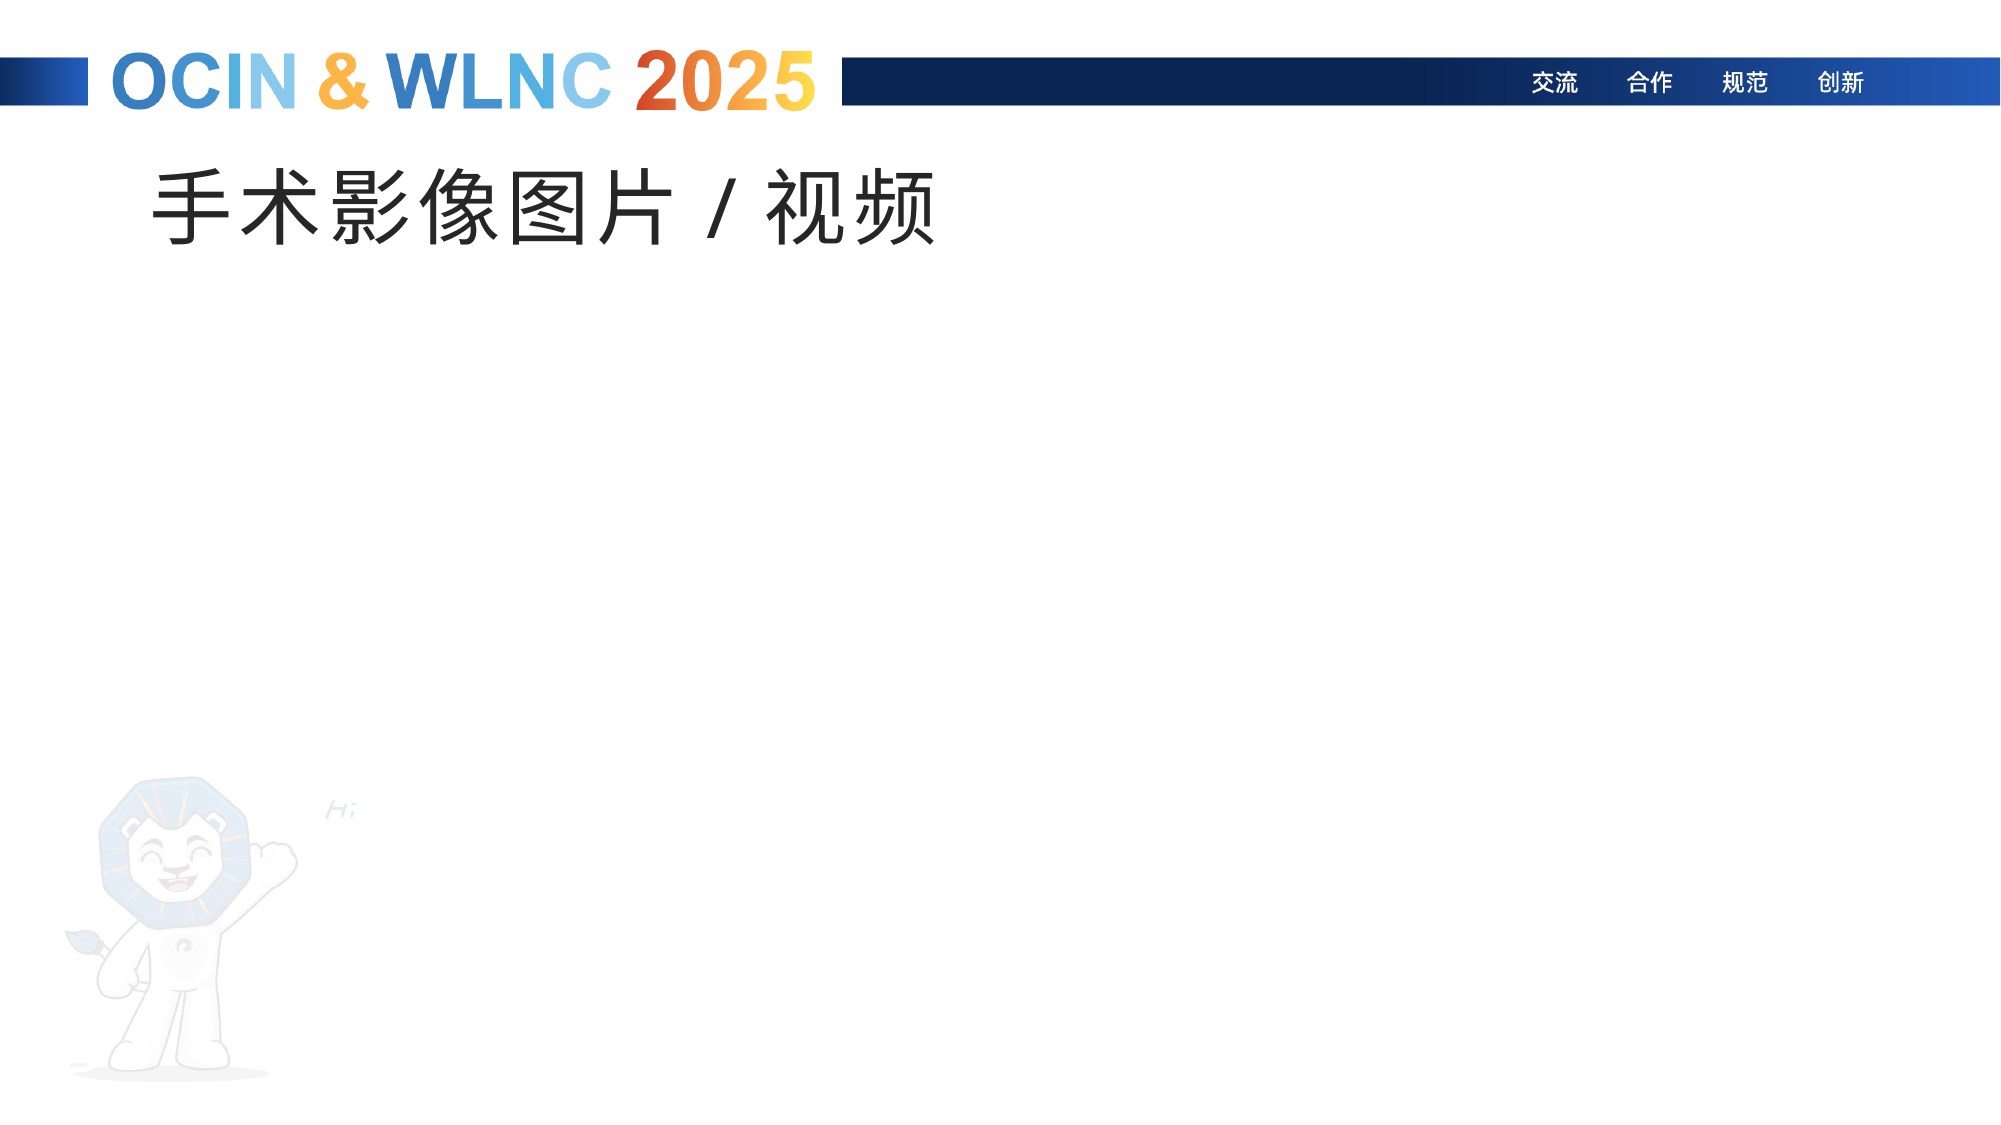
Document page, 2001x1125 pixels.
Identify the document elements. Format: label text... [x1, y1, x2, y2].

title 手术影像图片/视频 [0, 130, 1102, 263]
picture [0, 0, 2001, 1125]
